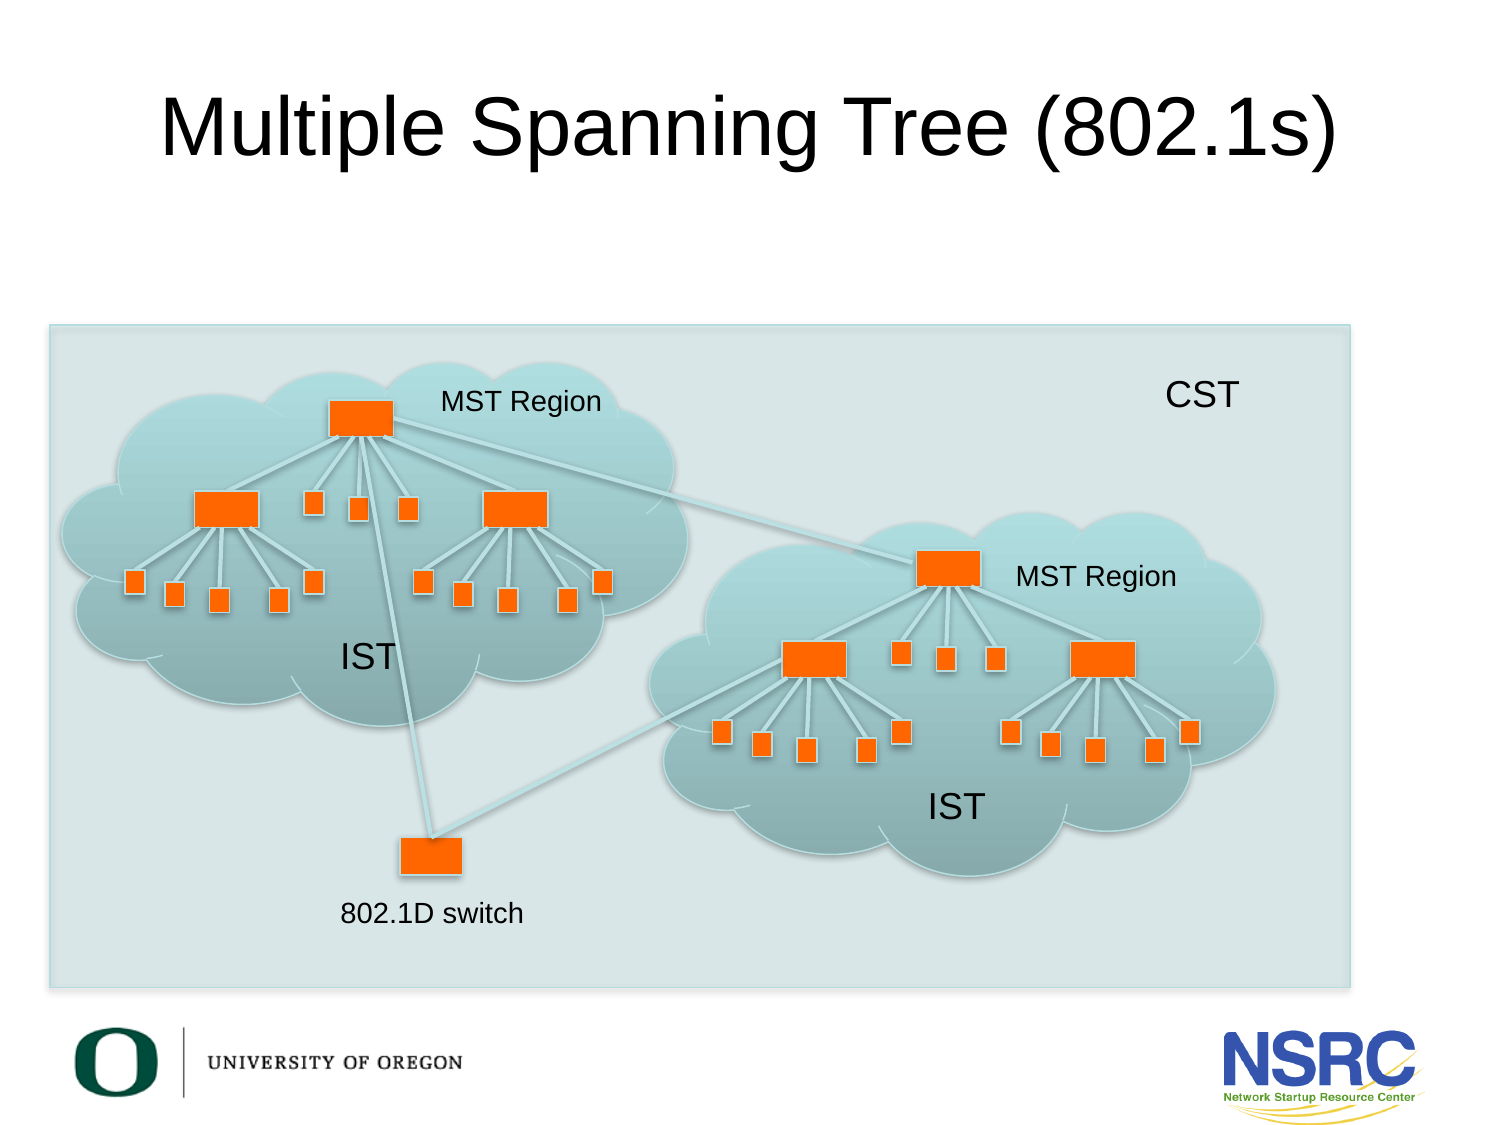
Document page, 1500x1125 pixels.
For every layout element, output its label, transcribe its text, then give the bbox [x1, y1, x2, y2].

text_box [399, 837, 463, 876]
text_box 802.1D switch [325, 887, 540, 938]
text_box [195, 601, 512, 673]
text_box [517, 572, 696, 925]
text_box CST [1150, 362, 1256, 423]
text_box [696, 512, 1276, 876]
title Multiple Spanning Tree (802.1s) [75, 45, 1425, 200]
picture [62, 1024, 475, 1101]
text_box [62, 362, 688, 726]
text_box [49, 324, 1351, 988]
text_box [393, 417, 913, 563]
picture [1224, 1030, 1425, 1125]
